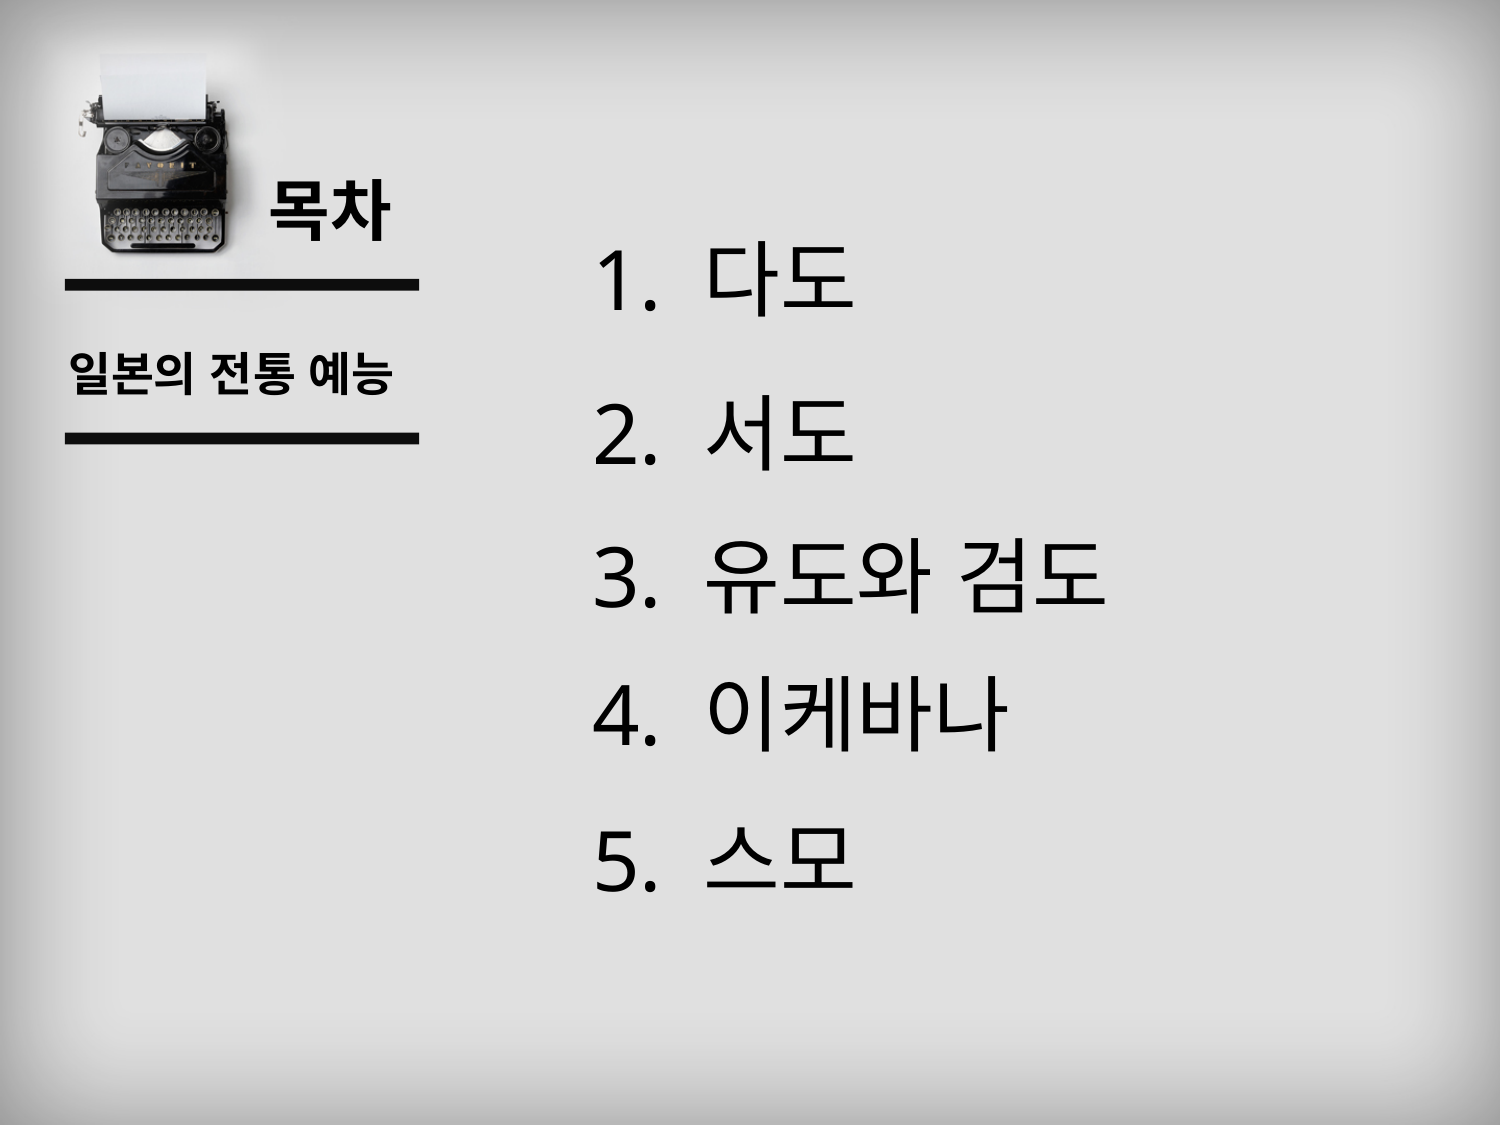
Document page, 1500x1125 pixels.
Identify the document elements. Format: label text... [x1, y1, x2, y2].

text_box 3. 유도와 검도 [577, 517, 1319, 632]
text_box 일본의 전통 예능 [53, 325, 432, 421]
text_box 2. 서도 [577, 373, 1319, 489]
picture [0, 0, 1500, 1125]
text_box [63, 430, 421, 446]
text_box 5. 스모 [577, 800, 1319, 916]
text_box [63, 277, 421, 293]
text_box 1. 다도 [577, 219, 1319, 335]
text_box 4. 이케바나 [577, 654, 1319, 770]
title 목차 [253, 160, 632, 257]
